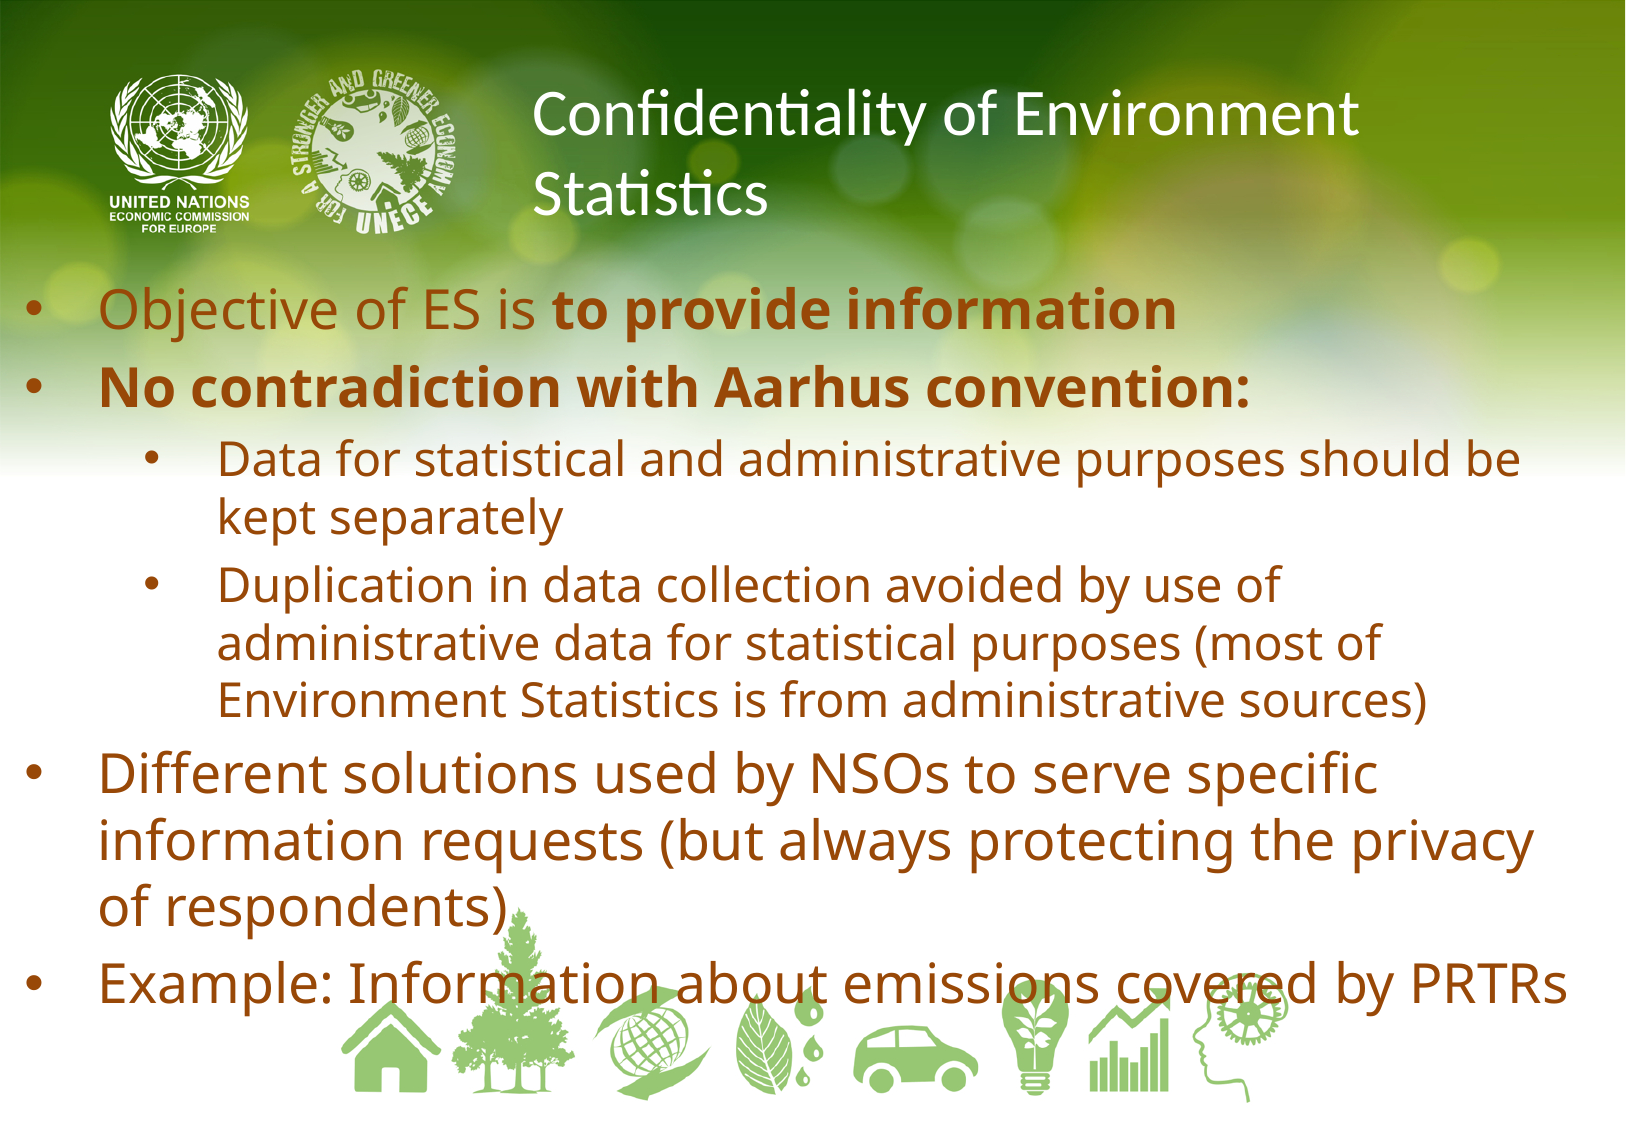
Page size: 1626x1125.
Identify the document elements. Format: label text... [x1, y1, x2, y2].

picture [0, 0, 1626, 1125]
title Confidentiality of Environment Statistics [517, 54, 1625, 243]
list Objective of ES is to provide information No contradiction with Aarhus convention: Data for statistical and administrative purposes should be kept separately Duplication in data collection avoided by use of administrative data for statistical purposes (most of Environment Statistics is from administrative sources) Different solutions used by NSOs to serve specific information requests (but always protecting the privacy of respondents) Example: Information about emissions covered by PRTRs [9, 267, 1604, 1071]
